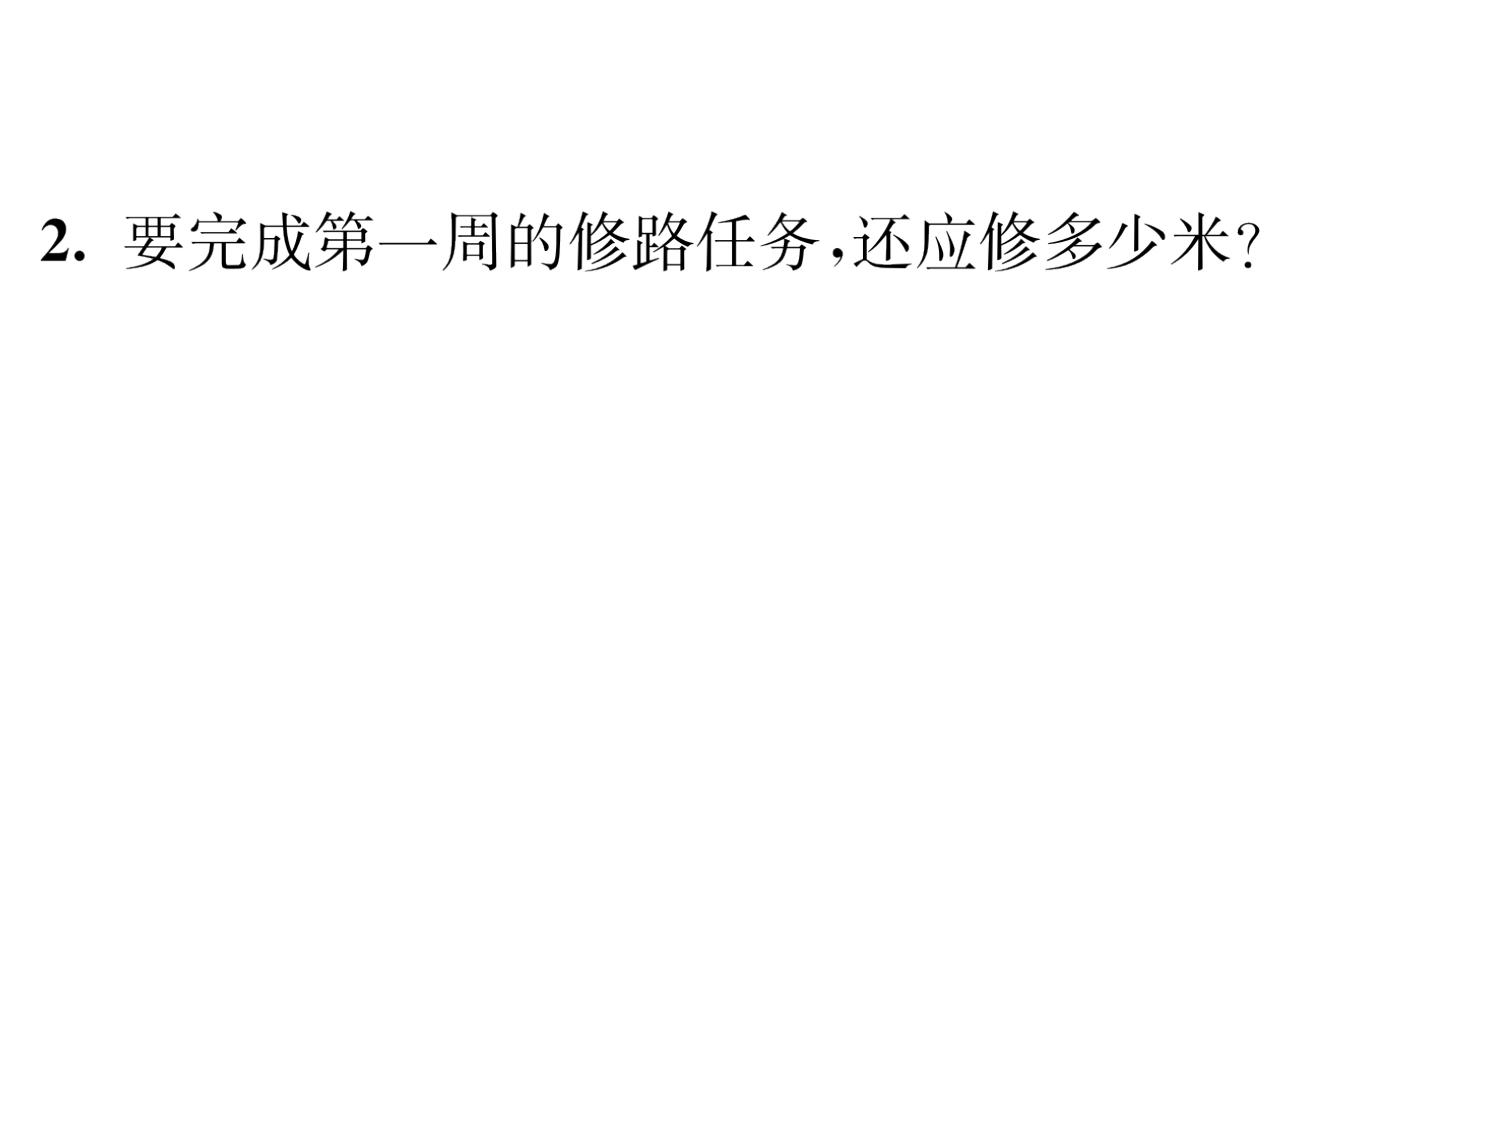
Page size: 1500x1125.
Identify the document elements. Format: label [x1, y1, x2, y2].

picture [35, 177, 1453, 799]
